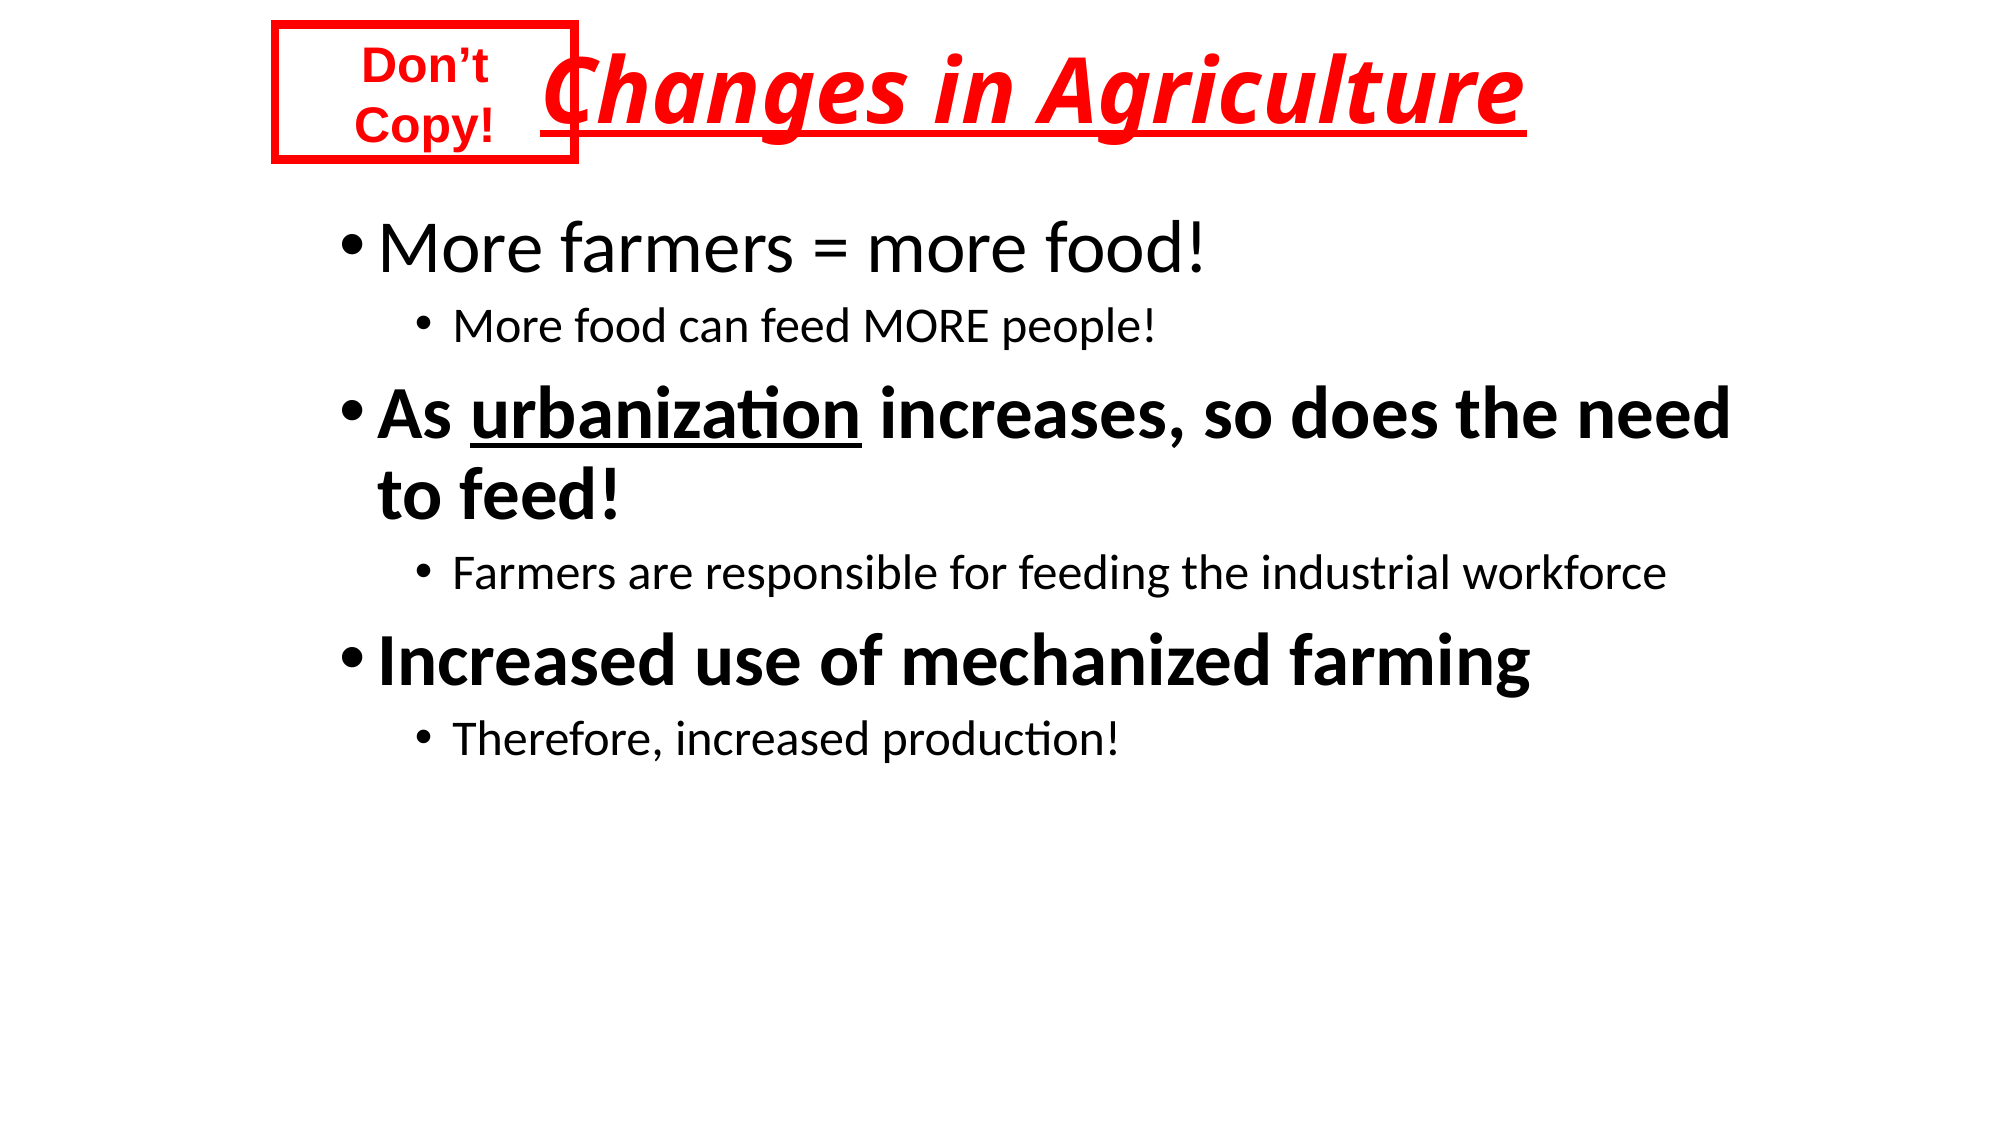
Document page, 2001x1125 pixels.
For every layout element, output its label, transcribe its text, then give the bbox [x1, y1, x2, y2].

text_box Don’t Copy! [274, 24, 575, 160]
list More farmers = more food! More food can feed MORE people! As urbanization increases, so does the need to feed! Farmers are responsible for feeding the industrial workforce Increased use of mechanized farming Therefore, increased production! [324, 200, 1750, 1125]
title Changes in Agriculture [525, 0, 1750, 188]
